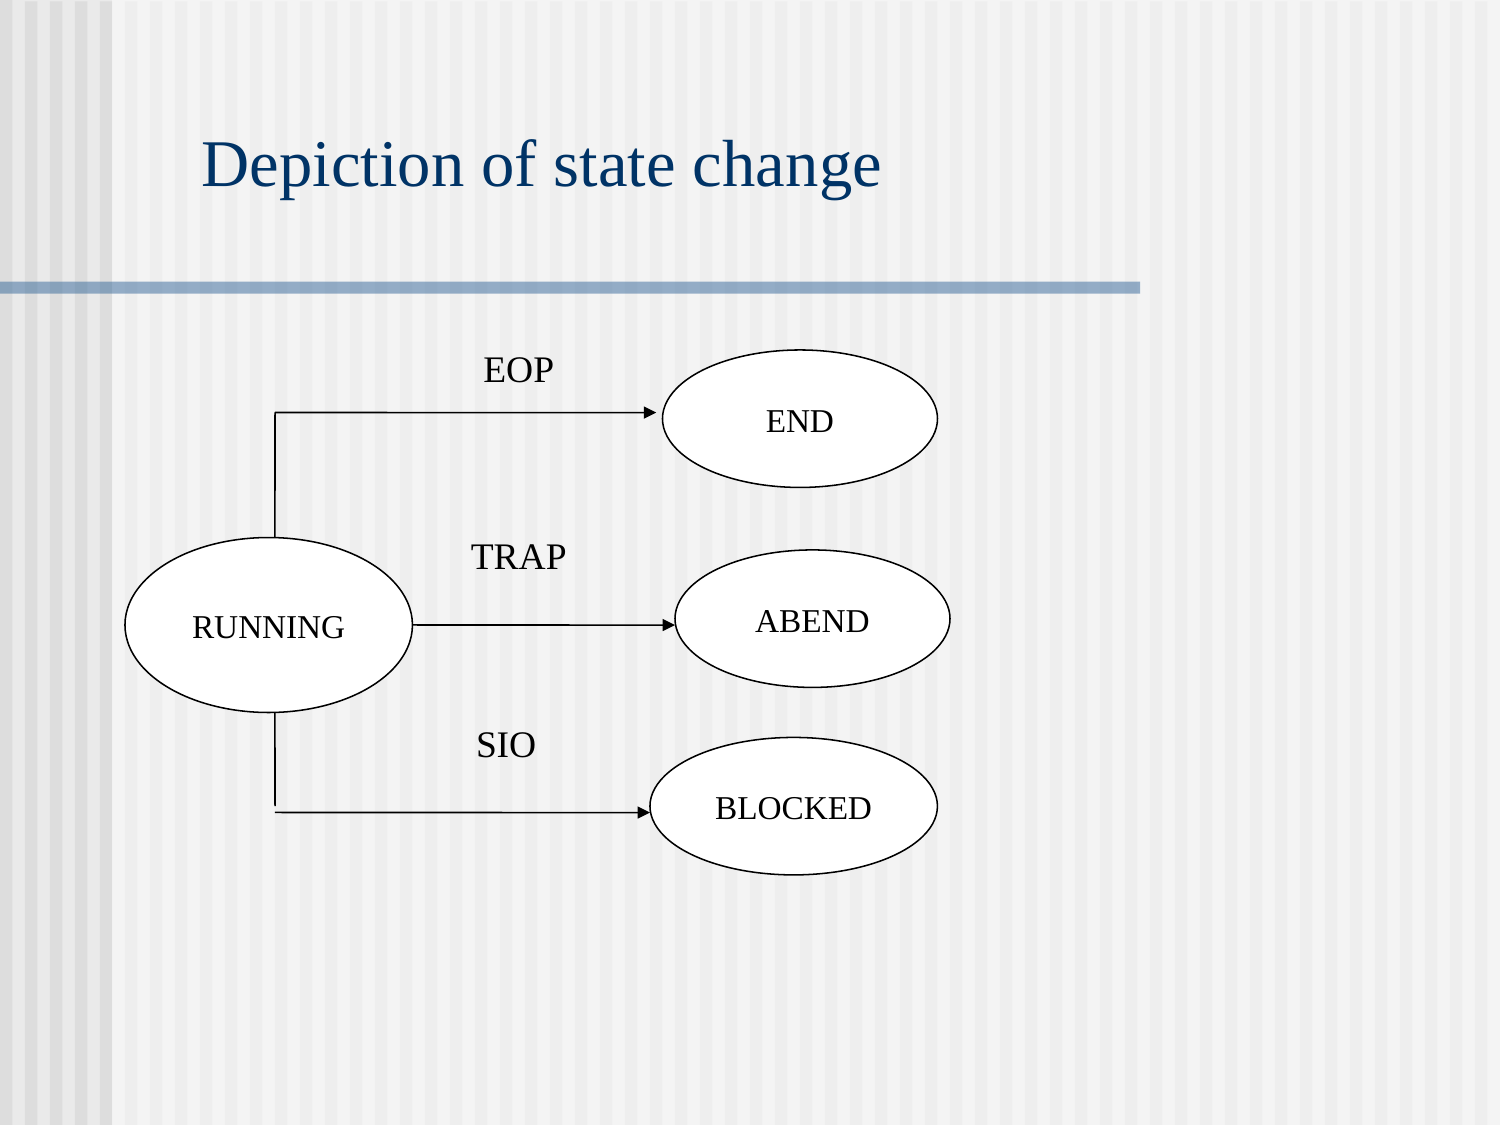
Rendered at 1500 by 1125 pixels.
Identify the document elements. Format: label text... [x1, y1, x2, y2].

text_box ABEND [675, 549, 951, 688]
text_box Depiction of state change [186, 112, 899, 208]
text_box [274, 406, 657, 419]
text_box SIO [424, 712, 588, 773]
text_box [274, 806, 650, 819]
text_box TRAP [437, 524, 600, 585]
text_box BLOCKED [649, 737, 938, 875]
text_box EOP [437, 337, 600, 398]
text_box END [662, 349, 938, 488]
text_box RUNNING [124, 537, 413, 713]
text_box [412, 618, 675, 632]
